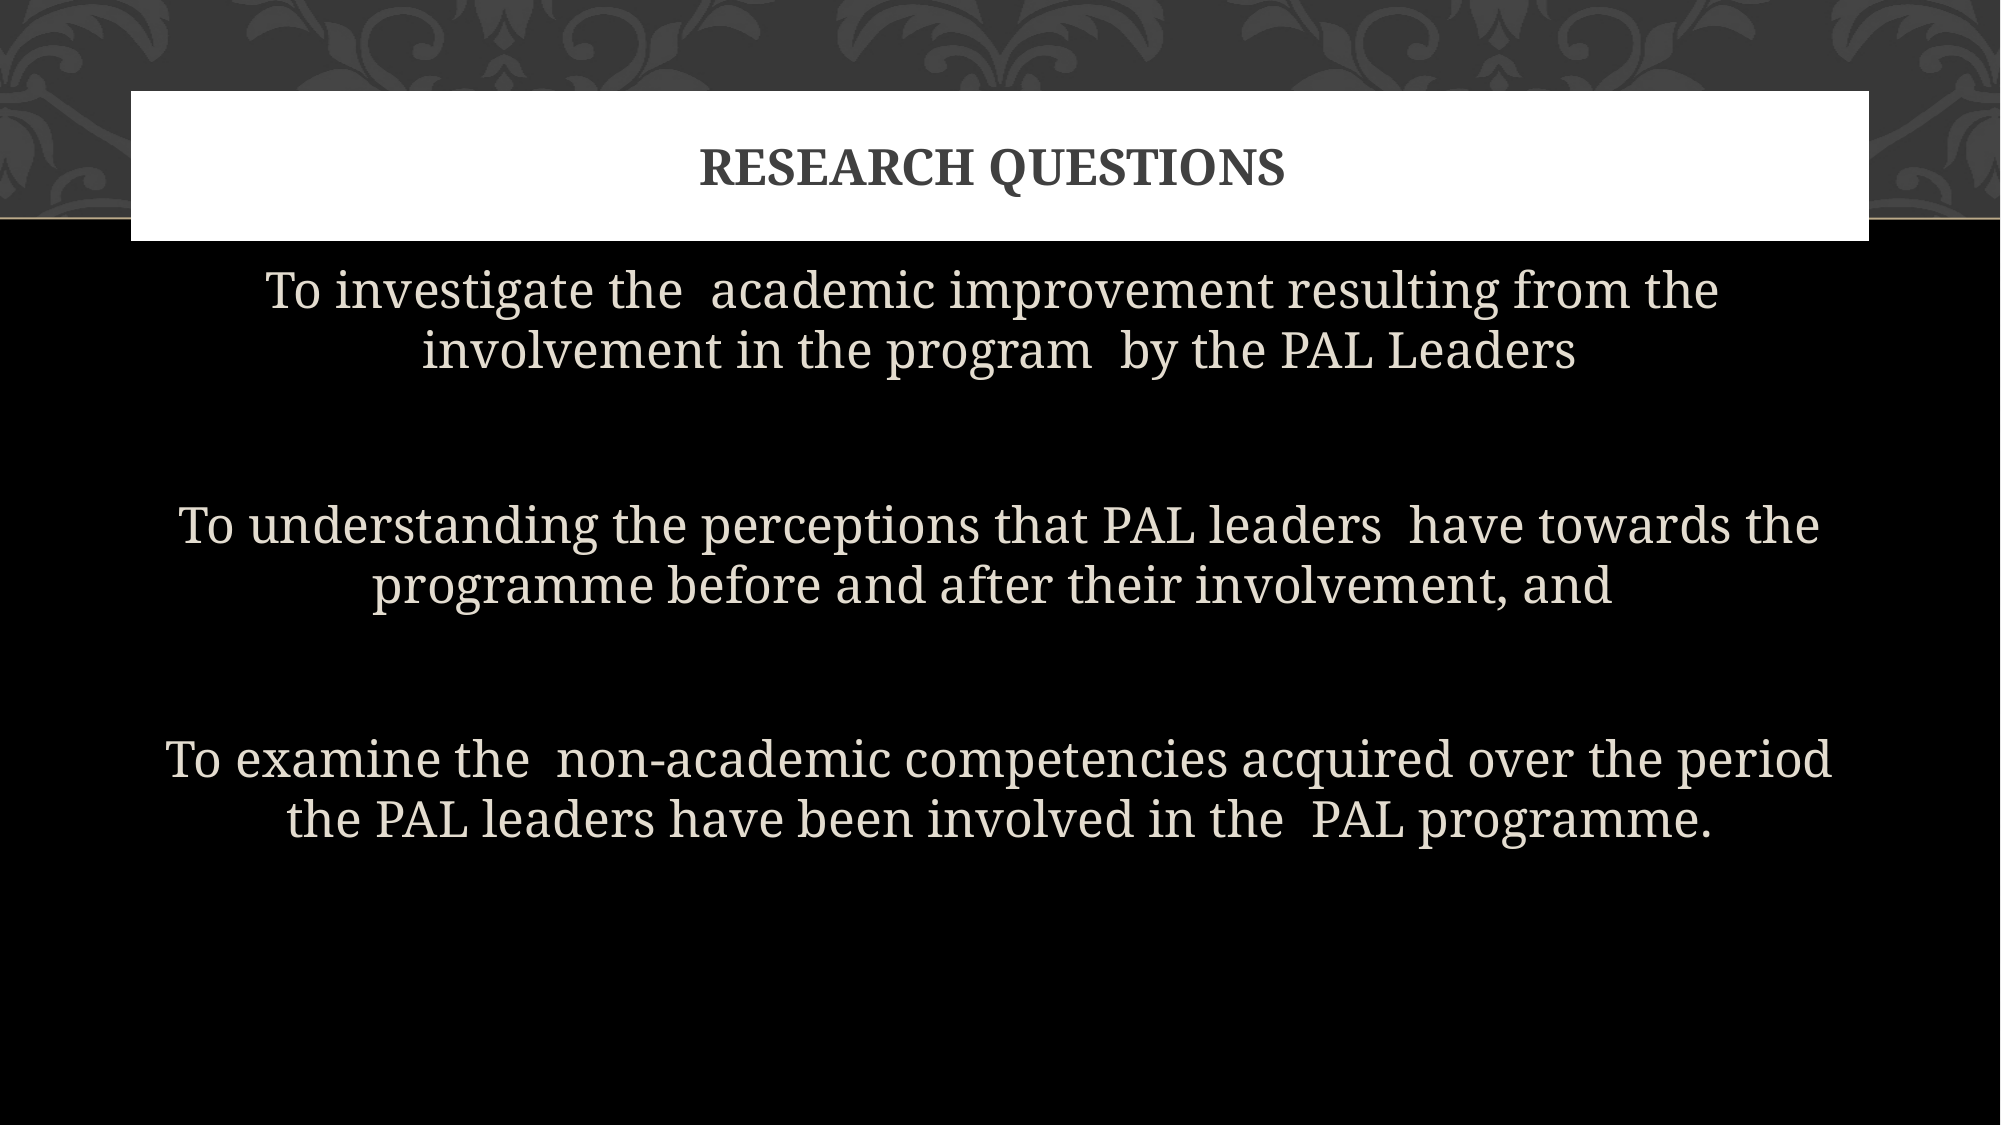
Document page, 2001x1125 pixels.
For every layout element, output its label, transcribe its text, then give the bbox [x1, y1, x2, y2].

list To investigate the academic improvement resulting from the involvement in the program by the PAL Leaders To understanding the perceptions that PAL leaders have towards the programme before and after their involvement, and To examine the non-academic competencies acquired over the period the PAL leaders have been involved in the PAL programme. [137, 251, 1863, 1027]
title research questions [131, 91, 1869, 241]
